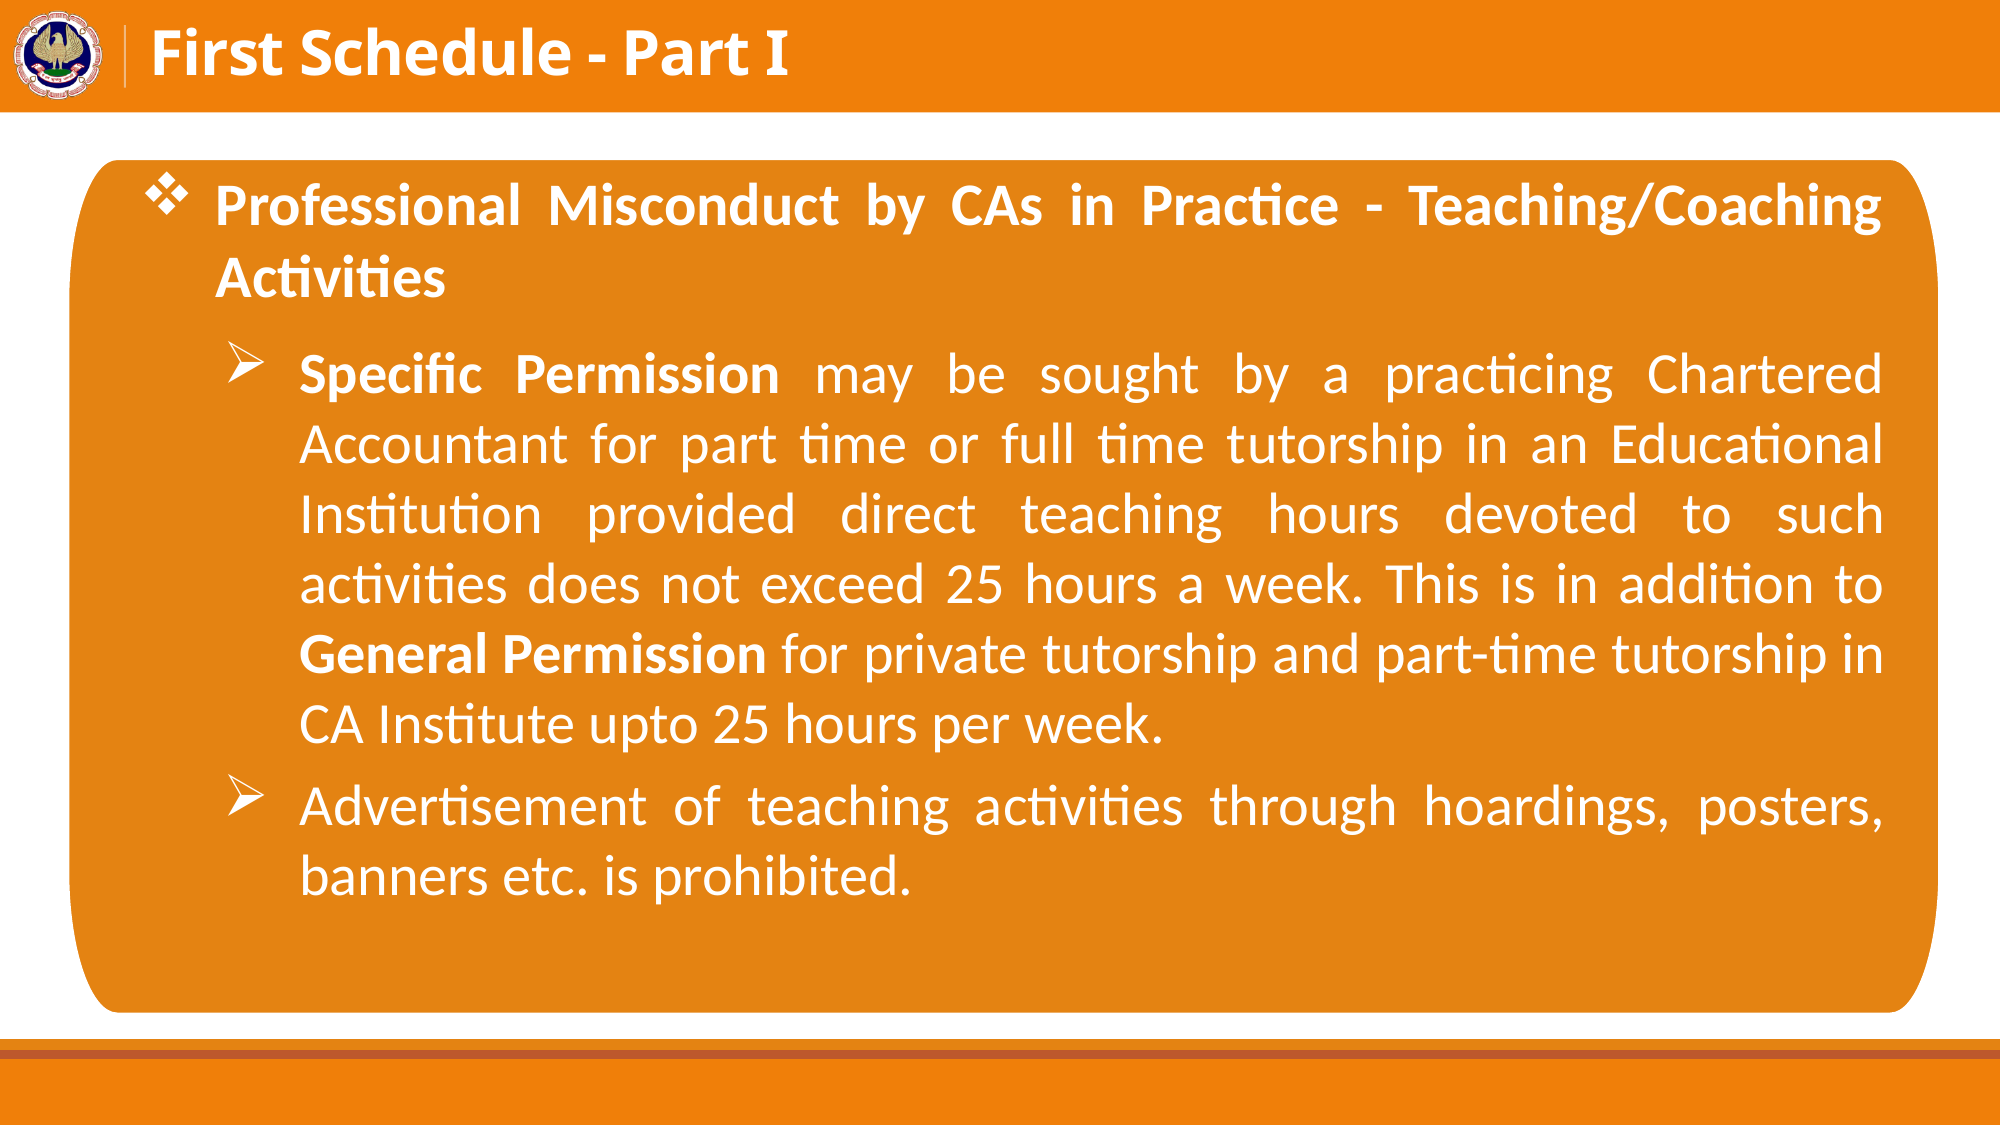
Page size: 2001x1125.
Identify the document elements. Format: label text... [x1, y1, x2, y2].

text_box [59, 158, 1941, 1015]
picture [12, 9, 103, 100]
title First Schedule - Part I [138, 12, 1610, 100]
